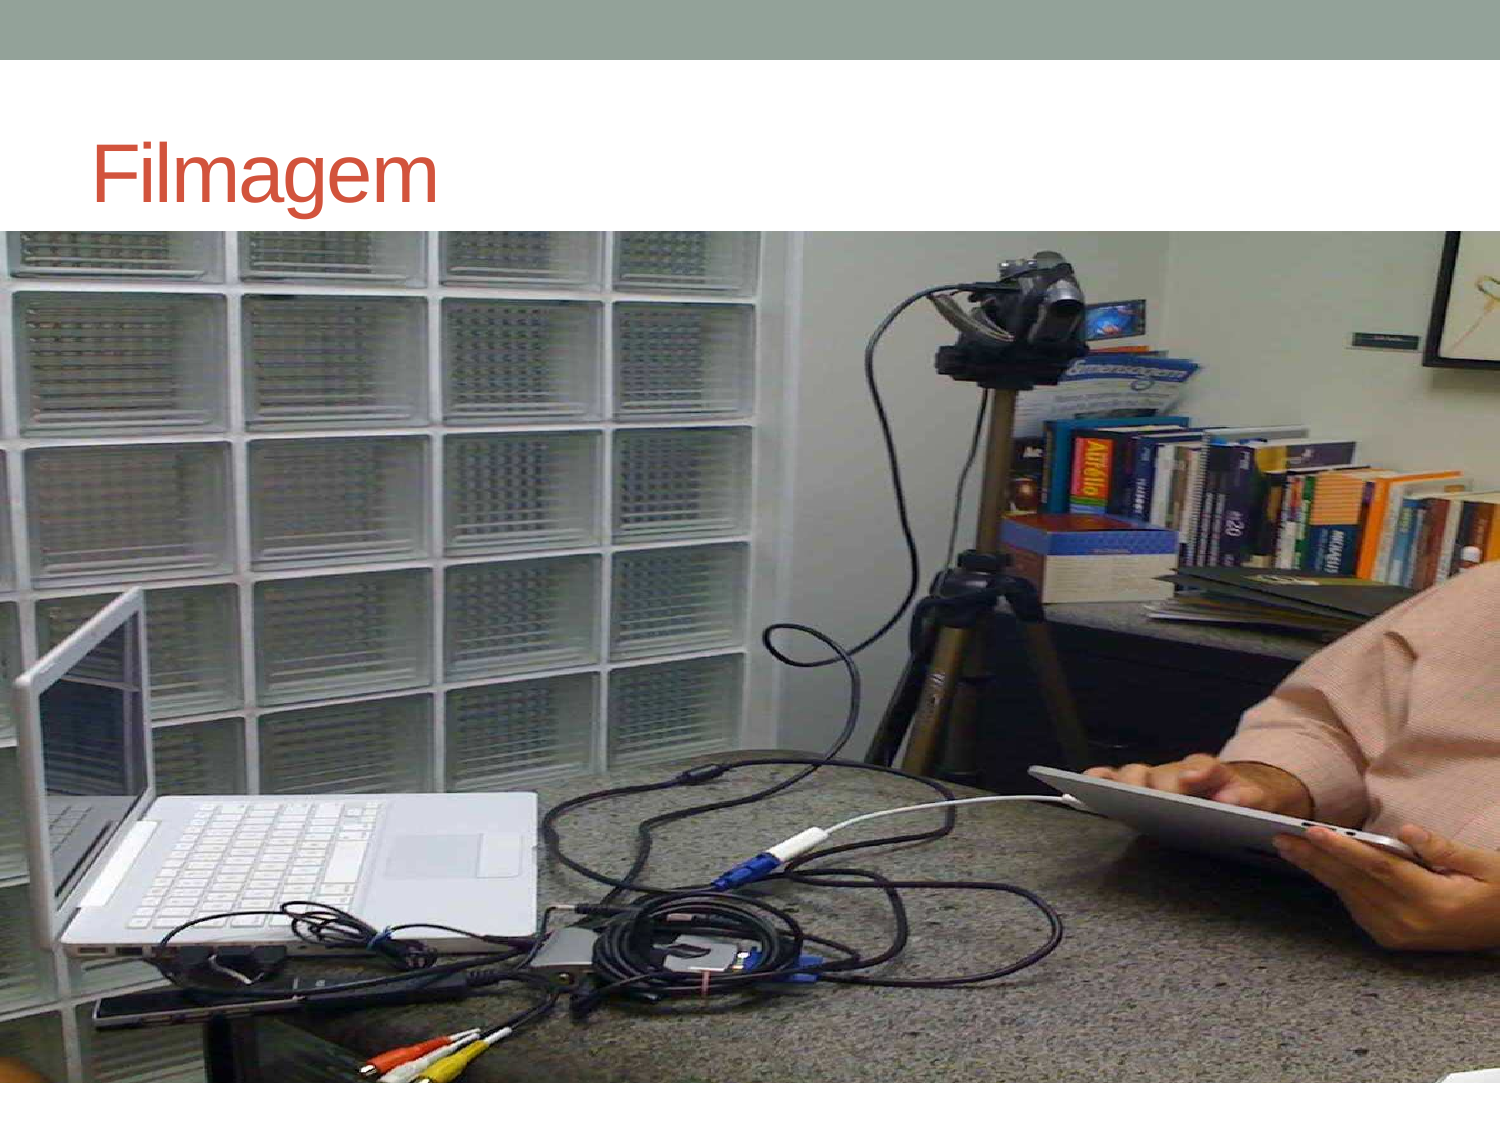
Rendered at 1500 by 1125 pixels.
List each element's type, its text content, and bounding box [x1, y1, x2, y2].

picture [0, 231, 1500, 1083]
title Filmagem [75, 87, 1425, 229]
